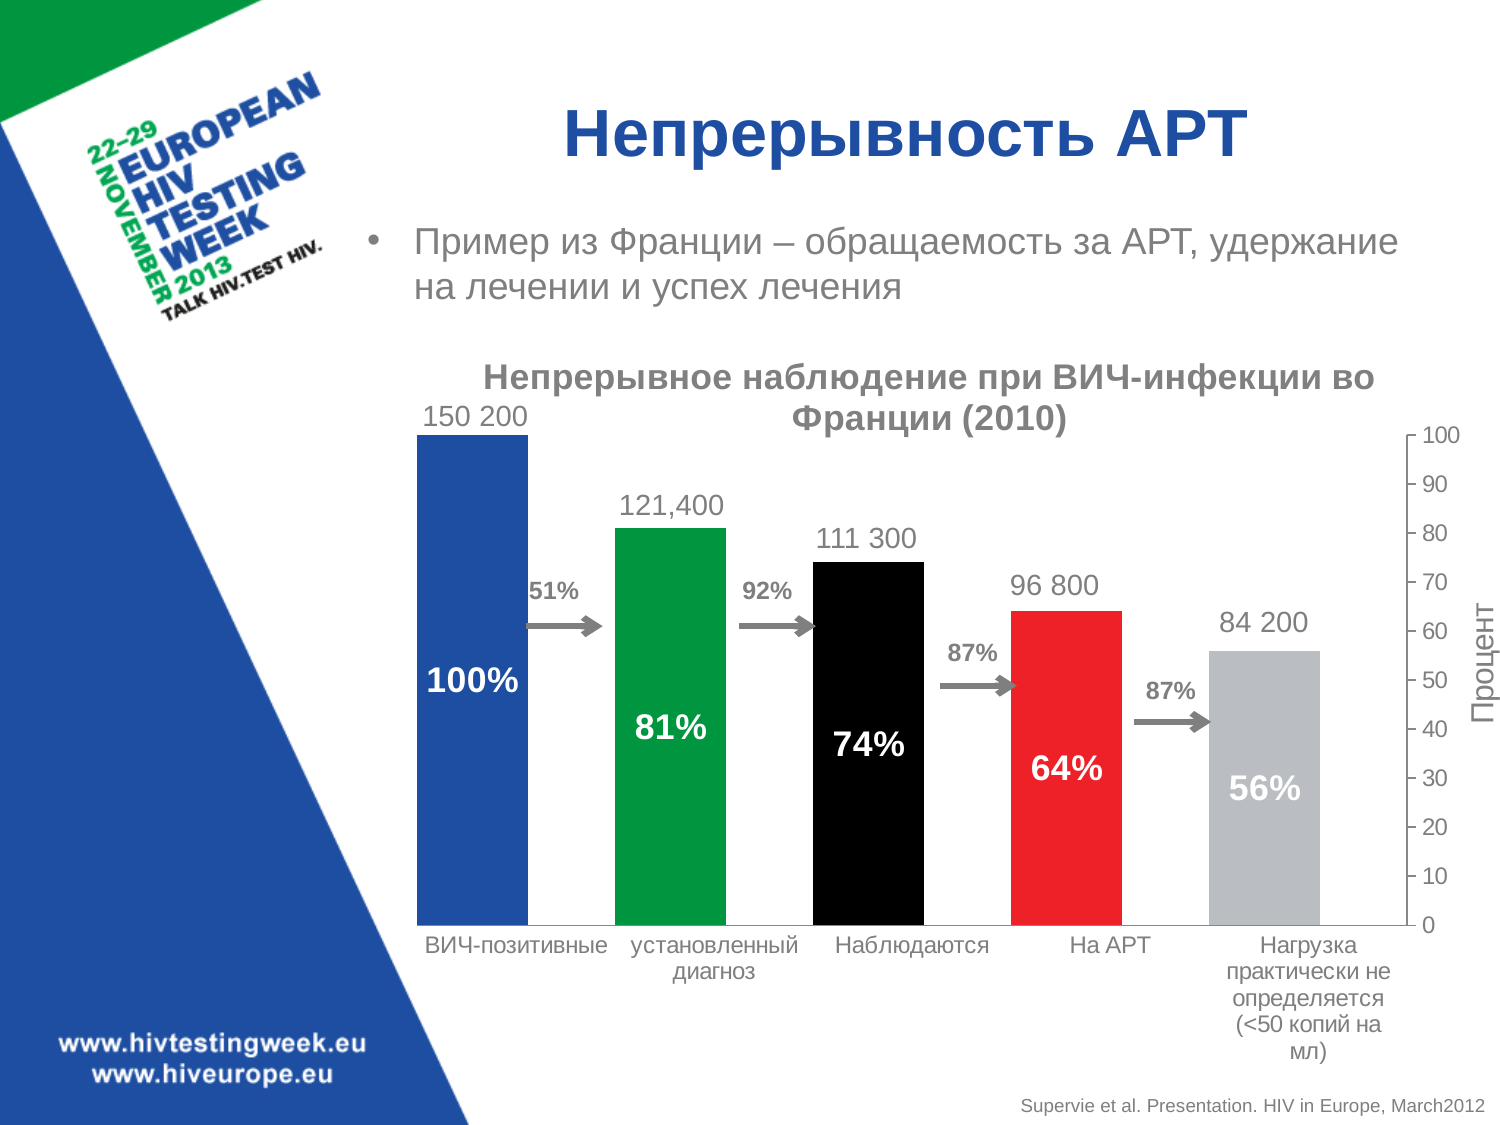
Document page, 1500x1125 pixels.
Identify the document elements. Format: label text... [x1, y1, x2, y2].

picture [0, 0, 1500, 1125]
text_box Пример из Франции – обращаемость за АРТ, удержание на лечении и успех лечения [352, 210, 1439, 315]
chart [403, 294, 1500, 1066]
title Непрерывность АРТ [354, 0, 1477, 178]
text_box Supervie et al. Presentation. HIV in Europe, March2012 [962, 1086, 1500, 1125]
